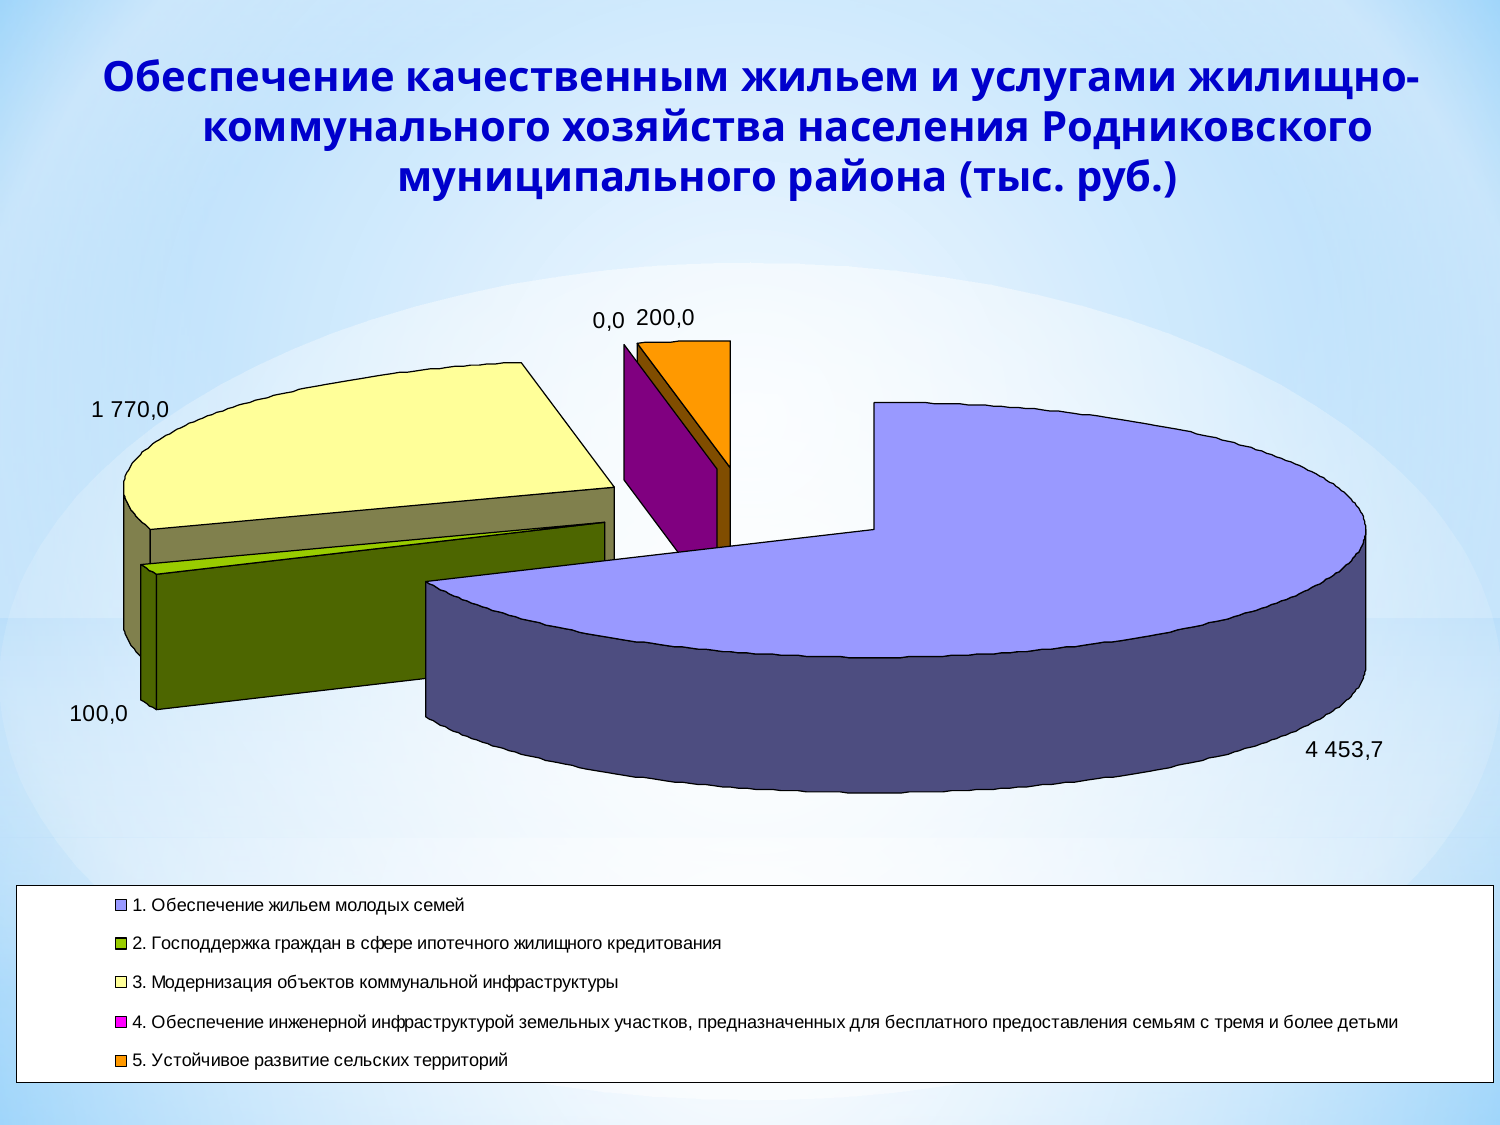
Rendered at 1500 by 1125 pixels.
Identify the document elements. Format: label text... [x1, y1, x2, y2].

title Обеспечение качественным жильем и услугами жилищно-коммунального хозяйства населения Родниковского муниципального района (тыс. руб.) [64, 42, 1459, 218]
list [3, 219, 1500, 1094]
